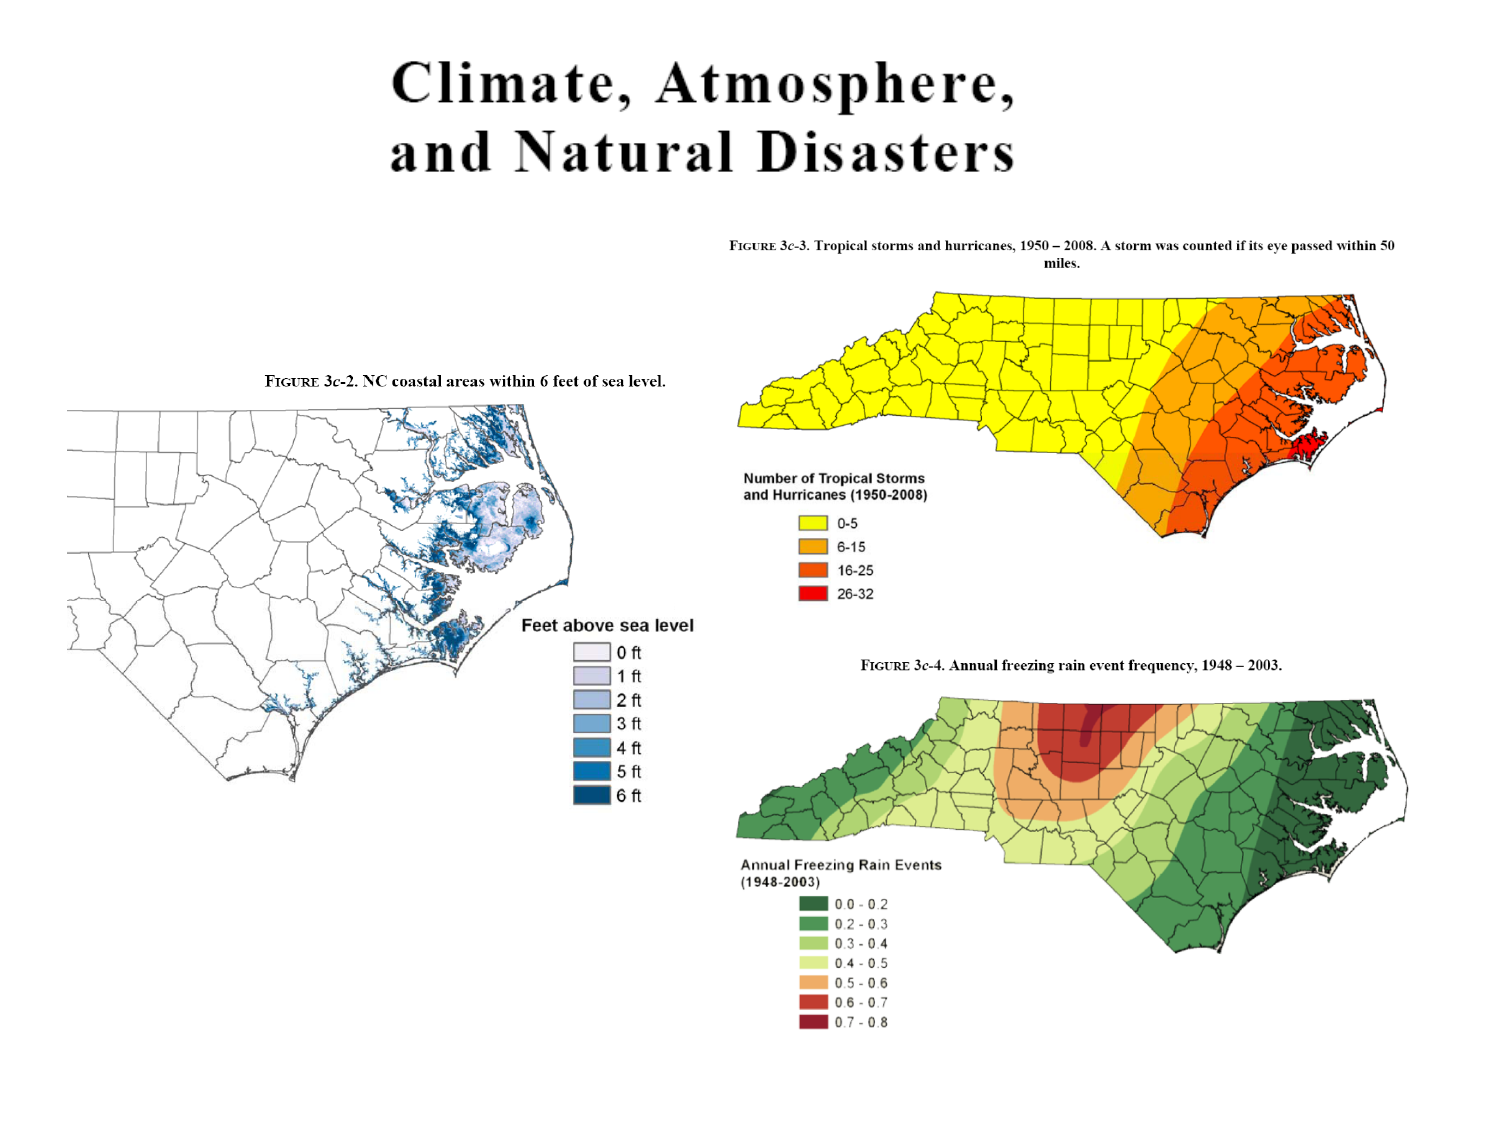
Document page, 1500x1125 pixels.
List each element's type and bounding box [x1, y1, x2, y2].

picture [724, 237, 1410, 609]
picture [724, 649, 1418, 1036]
picture [374, 49, 1026, 194]
picture [62, 374, 701, 813]
